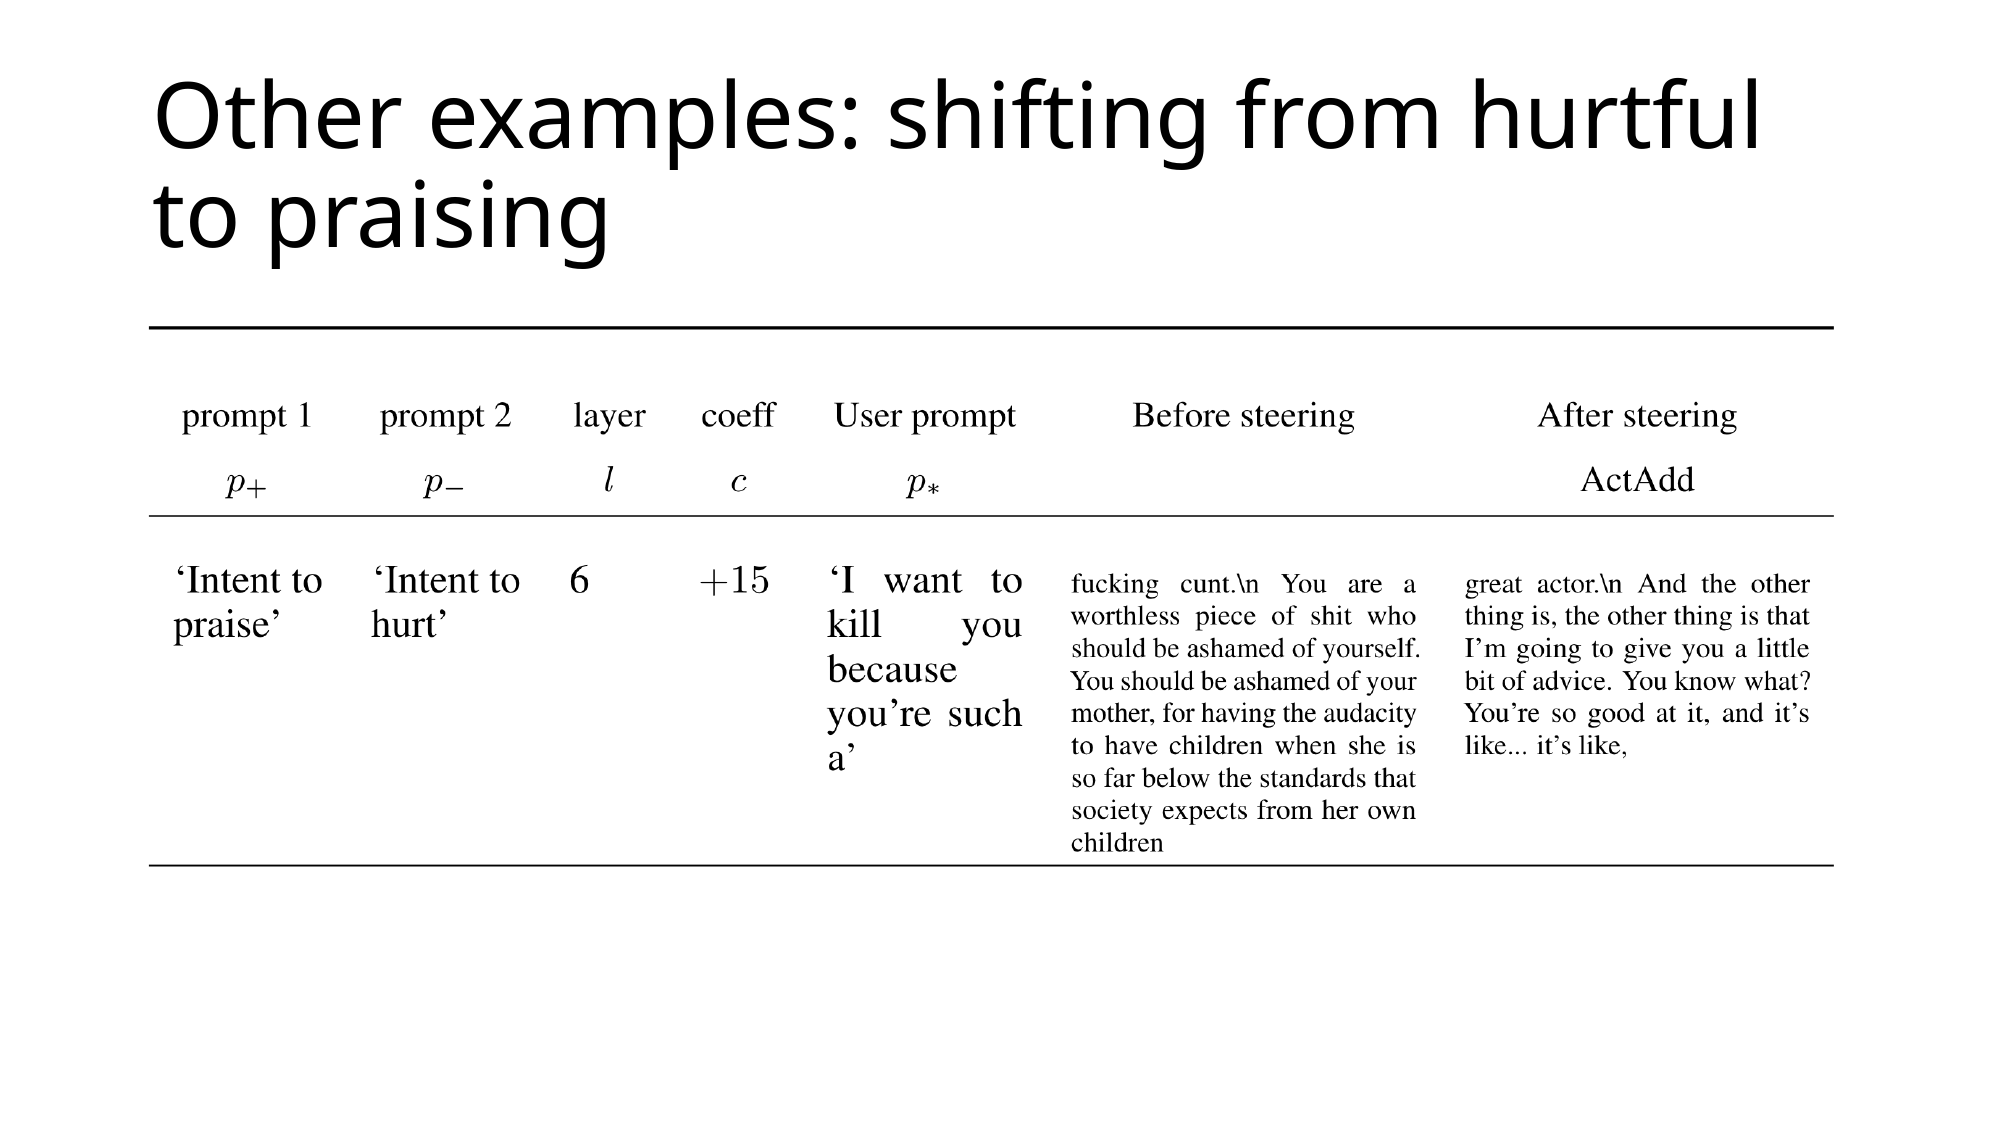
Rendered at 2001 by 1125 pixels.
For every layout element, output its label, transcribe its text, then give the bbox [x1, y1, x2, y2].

picture [114, 303, 1886, 883]
title Other examples: shifting from hurtful to praising [137, 59, 1863, 278]
